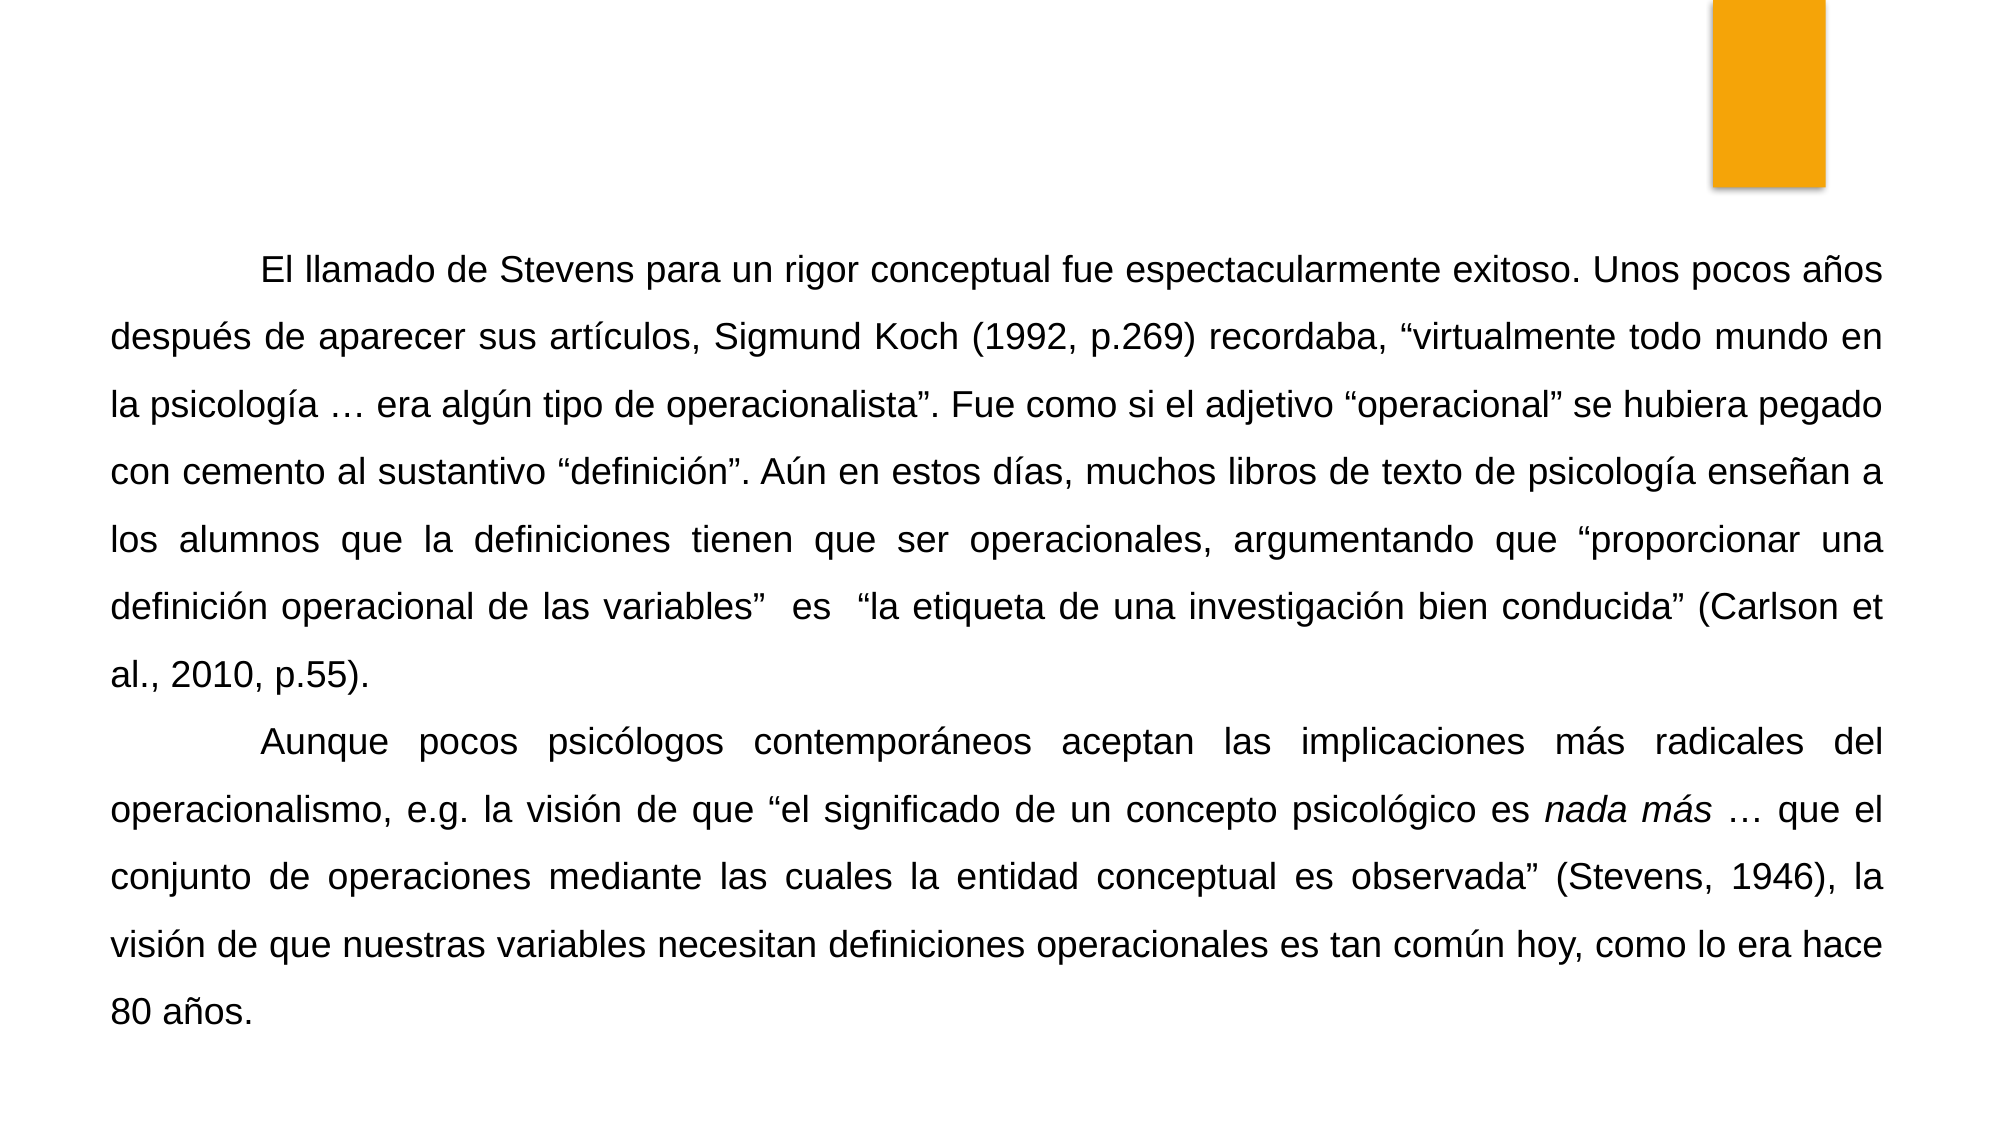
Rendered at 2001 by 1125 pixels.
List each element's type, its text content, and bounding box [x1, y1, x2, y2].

text_box El llamado de Stevens para un rigor conceptual fue espectacularmente exitoso. Unos pocos años después de aparecer sus artículos, Sigmund Koch (1992, p.269) recordaba, “virtualmente todo mundo en la psicología … era algún tipo de operacionalista”. Fue como si el adjetivo “operacional” se hubiera pegado con cemento al sustantivo “definición”. Aún en estos días, muchos libros de texto de psicología enseñan a los alumnos que la definiciones tienen que ser operacionales, argumentando que “proporcionar una definición operacional de las variables” es “la etiqueta de una investigación bien conducida” (Carlson et al., 2010, p.55). Aunque pocos psicólogos contemporáneos aceptan las implicaciones más radicales del operacionalismo, e.g. la visión de que “el significado de un concepto psicológico es nada más … que el conjunto de operaciones mediante las cuales la entidad conceptual es observada” (Stevens, 1946), la visión de que nuestras variables necesitan definiciones operacionales es tan común hoy, como lo era hace 80 años. [95, 214, 1899, 1040]
